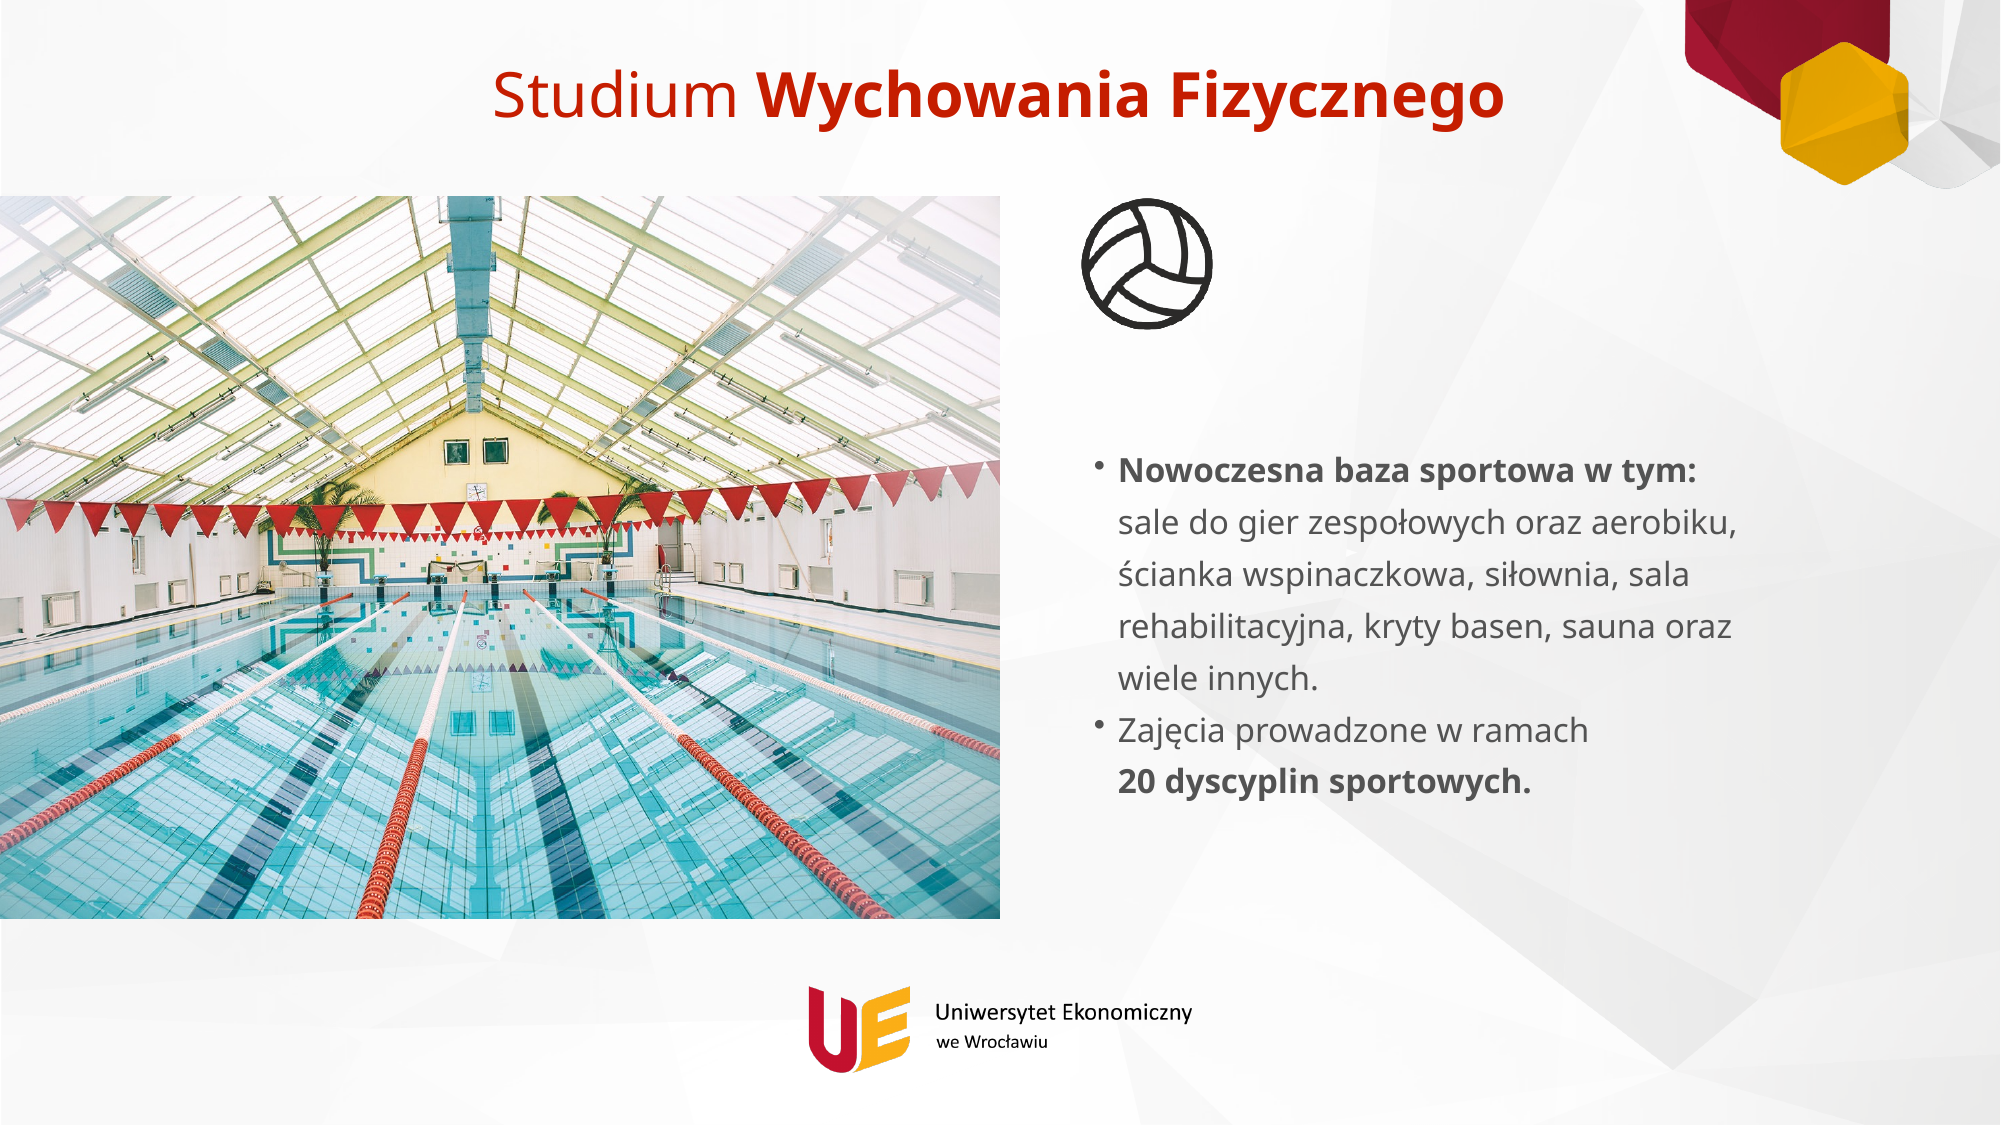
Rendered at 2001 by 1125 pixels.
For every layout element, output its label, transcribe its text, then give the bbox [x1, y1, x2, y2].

title Studium Wychowania Fizycznego [149, 30, 1851, 156]
text_box Nowoczesna baza sportowa w tym: sale do gier zespołowych oraz aerobiku, ścianka wspinaczkowa, siłownia, sala rehabilitacyjna, kryty basen, sauna oraz wiele innych. Zajęcia prowadzone w ramach 20 dyscyplin sportowych. [1084, 427, 1789, 863]
picture [808, 986, 1192, 1073]
text_box [0, 196, 1000, 919]
picture [1678, 0, 2001, 229]
picture [1081, 198, 1213, 331]
